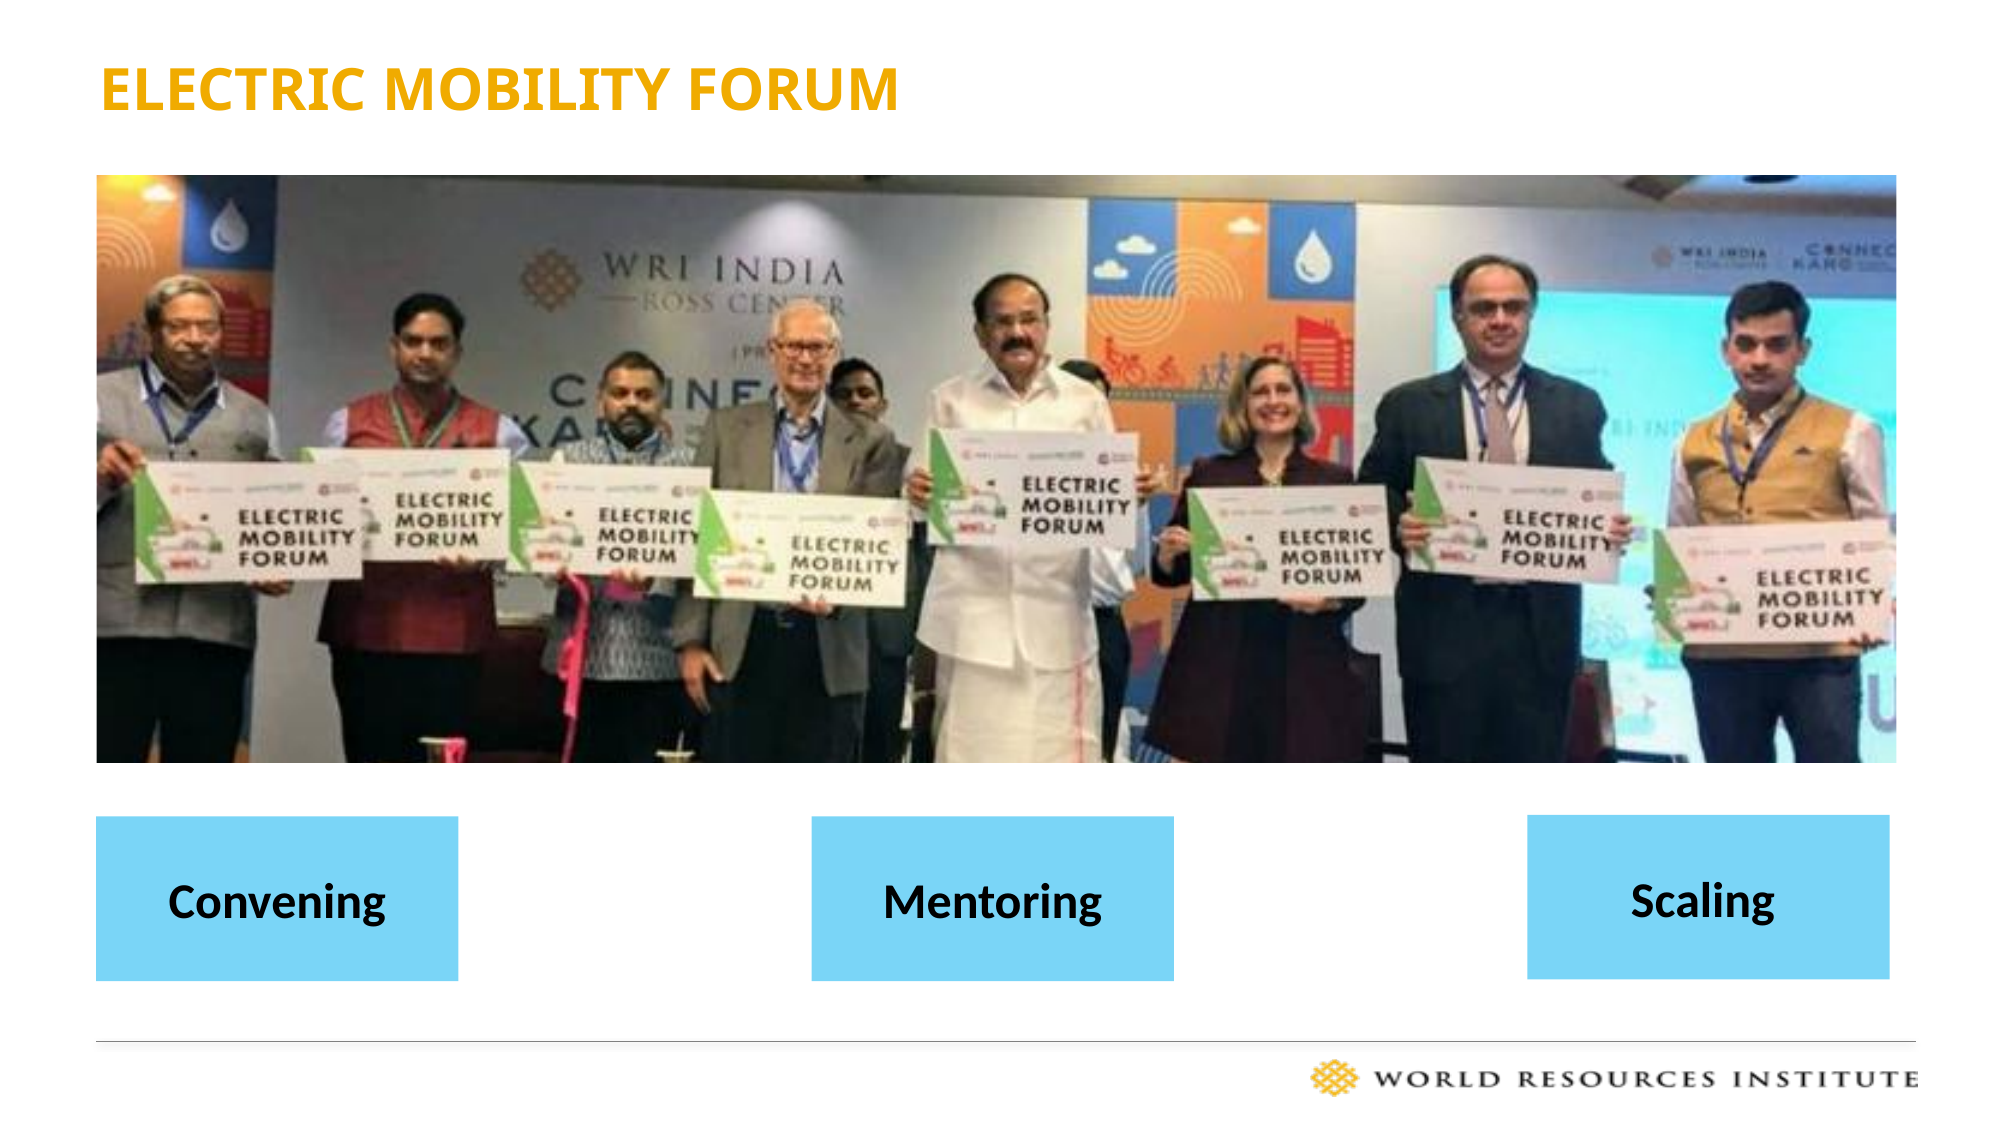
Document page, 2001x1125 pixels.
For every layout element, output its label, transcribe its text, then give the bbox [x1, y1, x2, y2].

picture [96, 175, 1897, 763]
title Electric Mobility forum [99, 45, 1900, 174]
text_box Convening [96, 816, 459, 982]
text_box Mentoring [811, 816, 1174, 982]
picture [1310, 1059, 1918, 1097]
text_box Scaling [1527, 814, 1890, 980]
